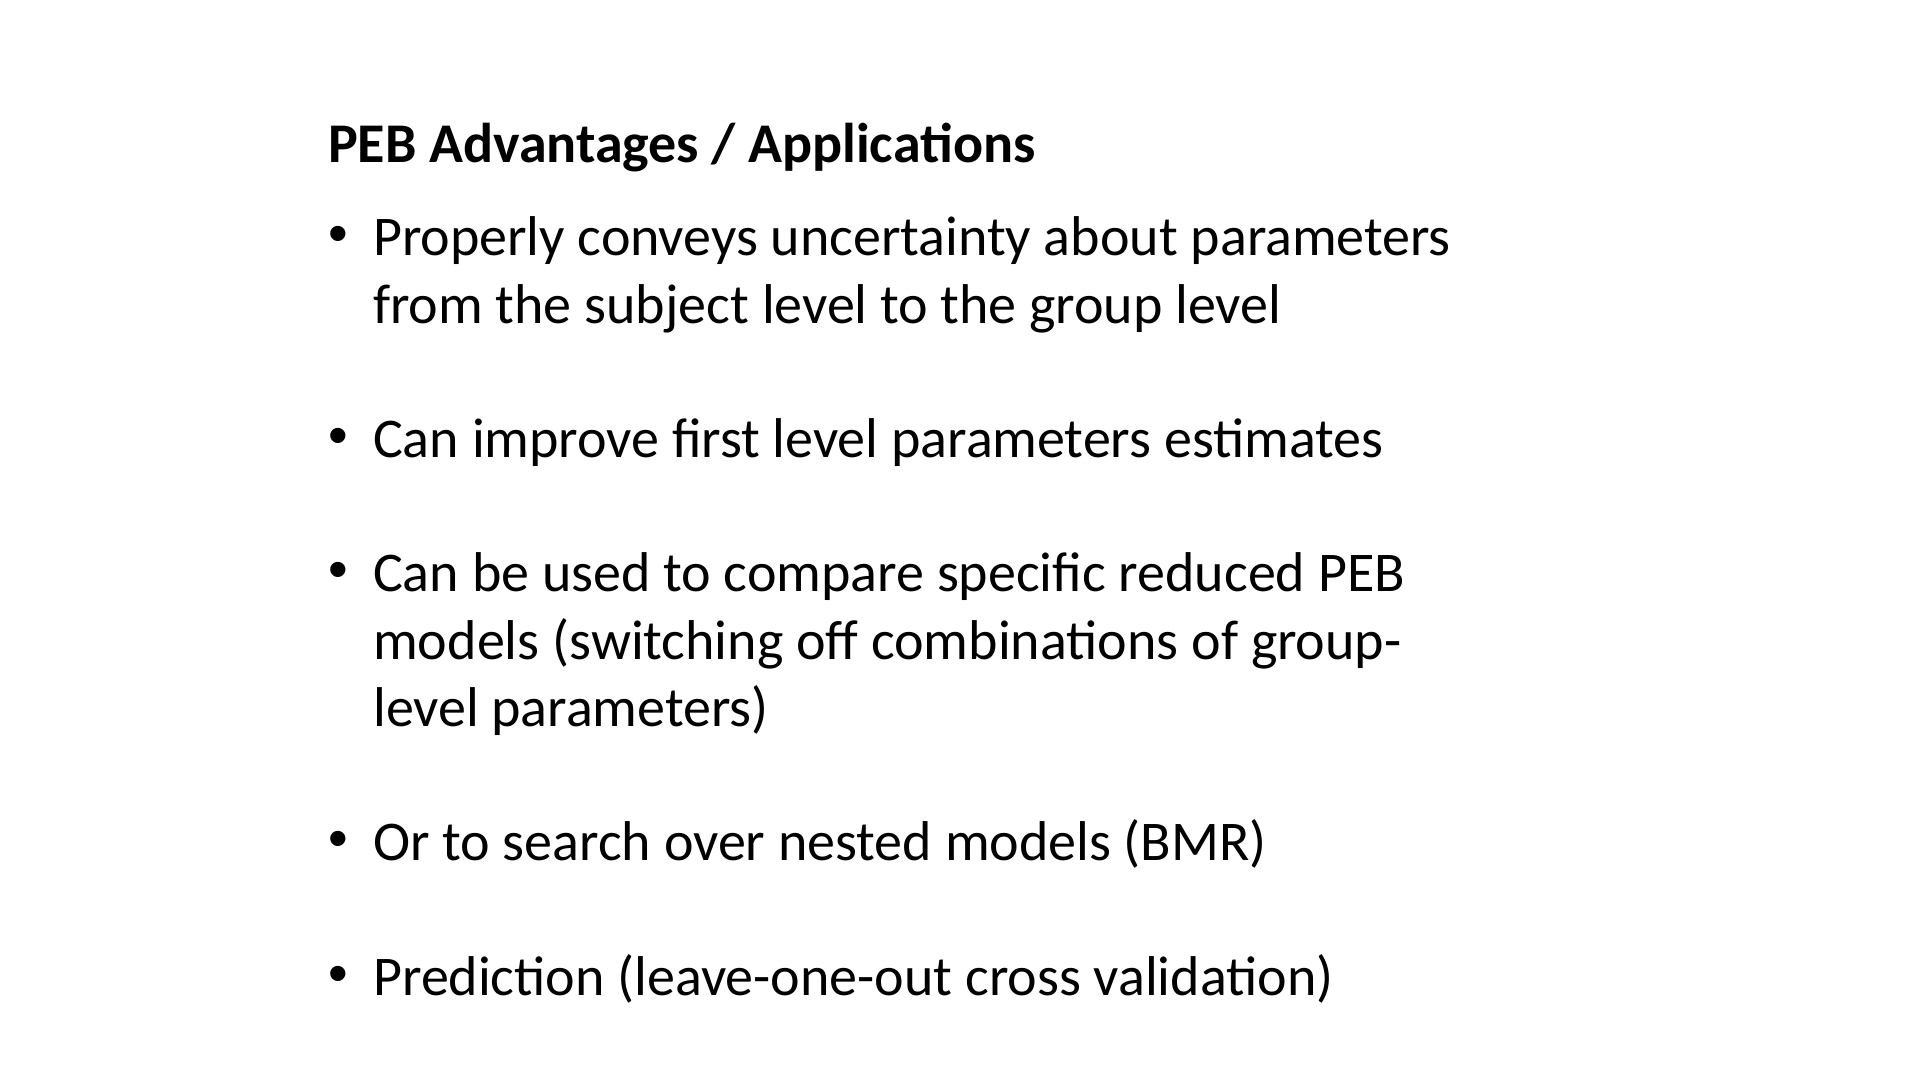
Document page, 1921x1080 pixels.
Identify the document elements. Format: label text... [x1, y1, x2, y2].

text_box PEB Advantages / Applications Properly conveys uncertainty about parameters from the subject level to the group level Can improve first level parameters estimates Can be used to compare specific reduced PEB models (switching off combinations of group-level parameters) Or to search over nested models (BMR) Prediction (leave-one-out cross validation) [313, 98, 1509, 1014]
